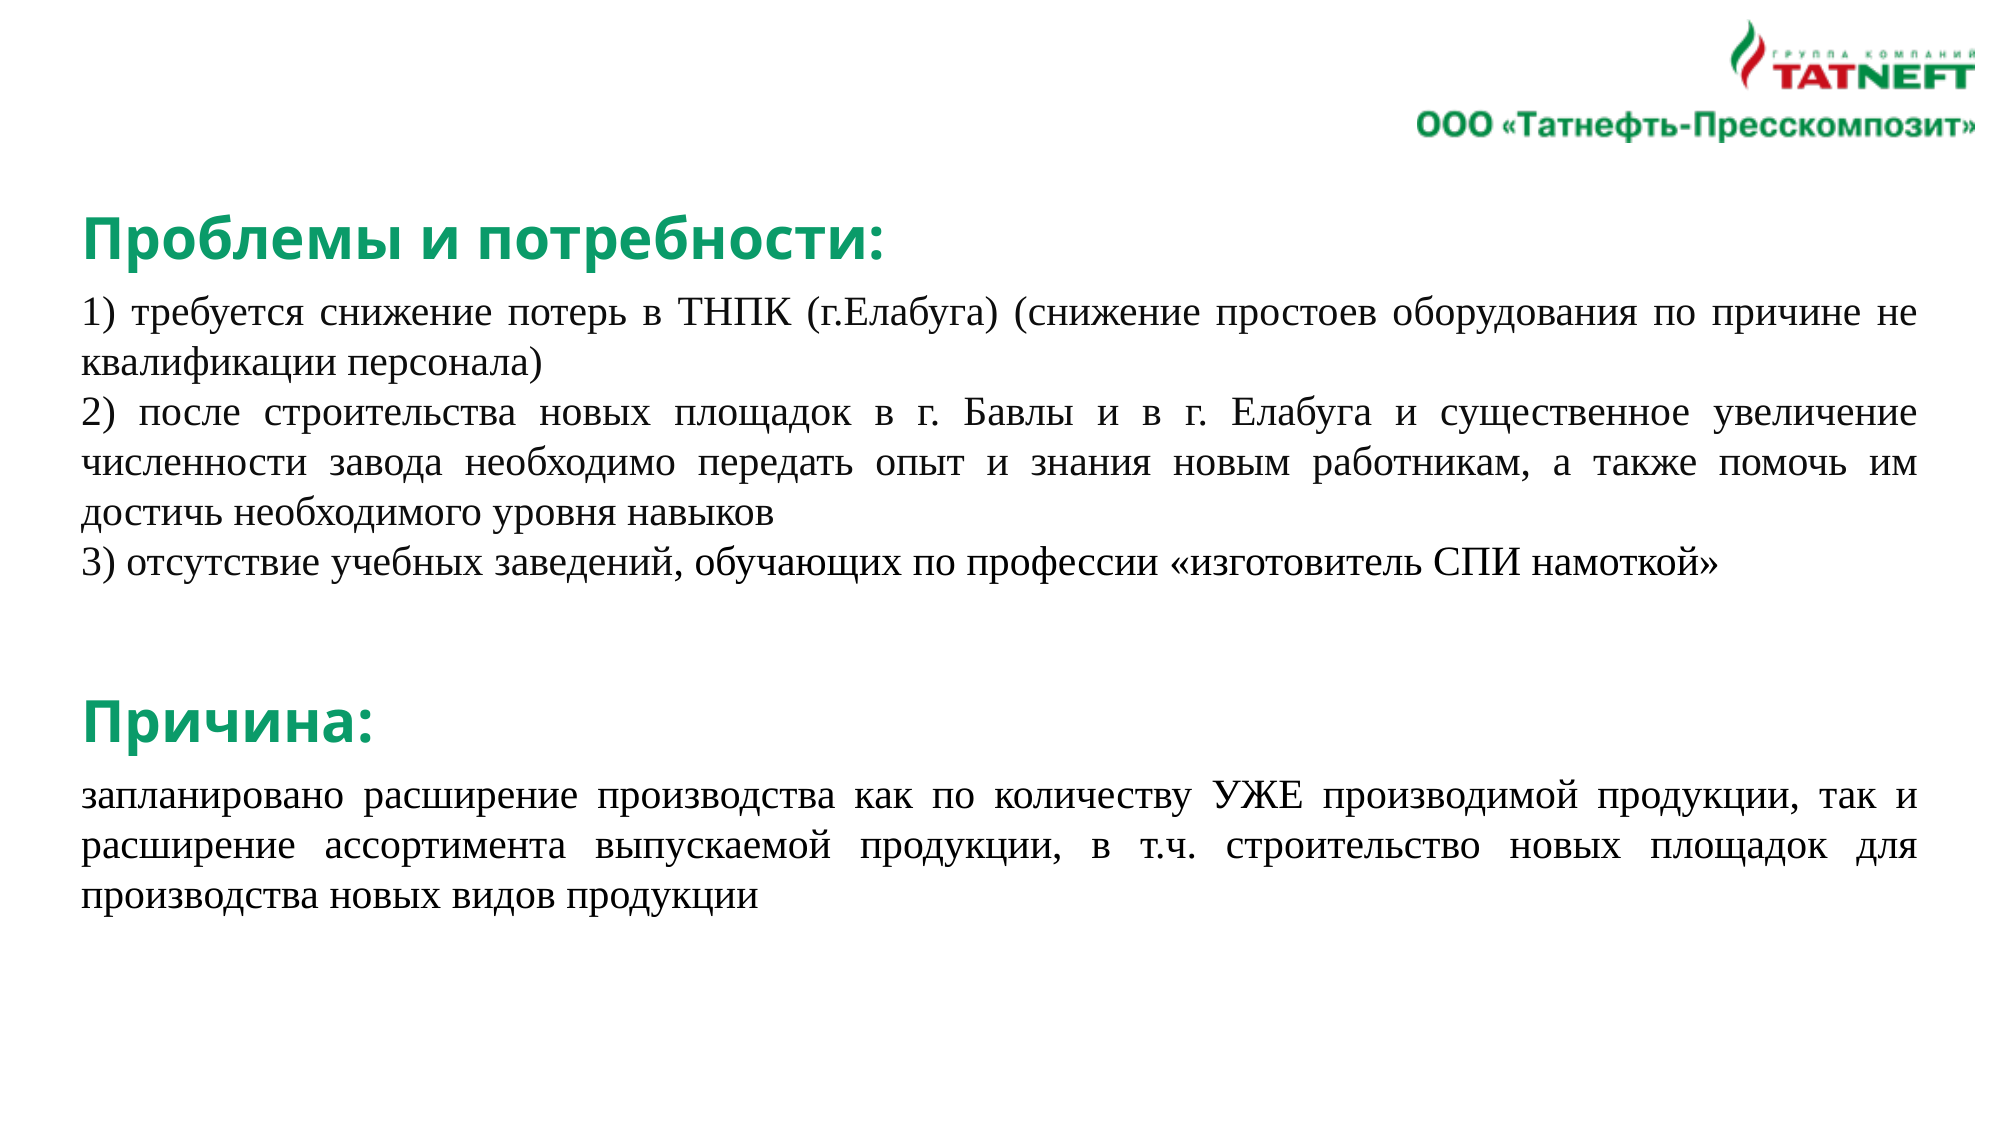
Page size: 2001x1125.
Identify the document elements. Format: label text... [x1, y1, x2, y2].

text_box Проблемы и потребности: 1) требуется снижение потерь в ТНПК (г.Елабуга) (снижение простоев оборудования по причине не квалификации персонала) 2) после строительства новых площадок в г. Бавлы и в г. Елабуга и существенное увеличение численности завода необходимо передать опыт и знания новым работникам, а также помочь им достичь необходимого уровня навыков 3) отсутствие учебных заведений, обучающих по профессии «изготовитель СПИ намоткой» Причина: запланировано расширение производства как по количеству УЖЕ производимой продукции, так и расширение ассортимента выпускаемой продукции, в т.ч. строительство новых площадок для производства новых видов продукции [66, 193, 1934, 924]
picture [1416, 19, 1975, 143]
